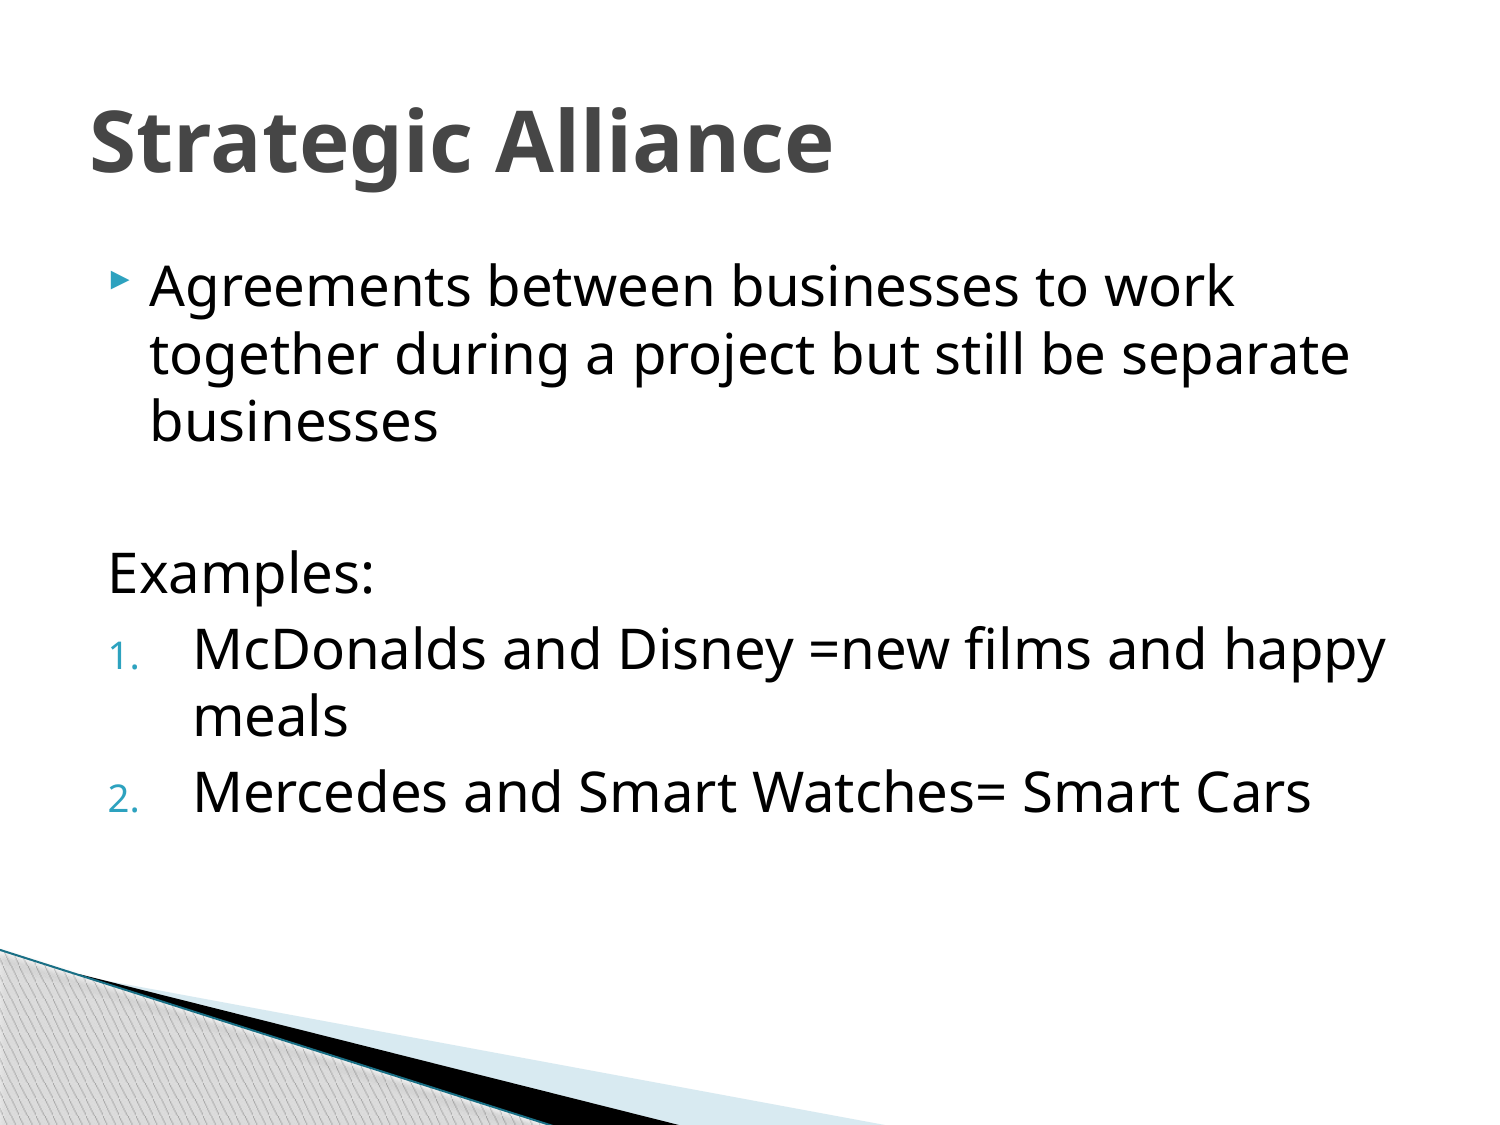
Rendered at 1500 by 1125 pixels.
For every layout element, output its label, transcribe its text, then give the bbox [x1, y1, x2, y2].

title Strategic Alliance [75, 45, 1425, 233]
list Agreements between businesses to work together during a project but still be separate businesses Examples: McDonalds and Disney =new films and happy meals Mercedes and Smart Watches= Smart Cars [75, 243, 1425, 986]
